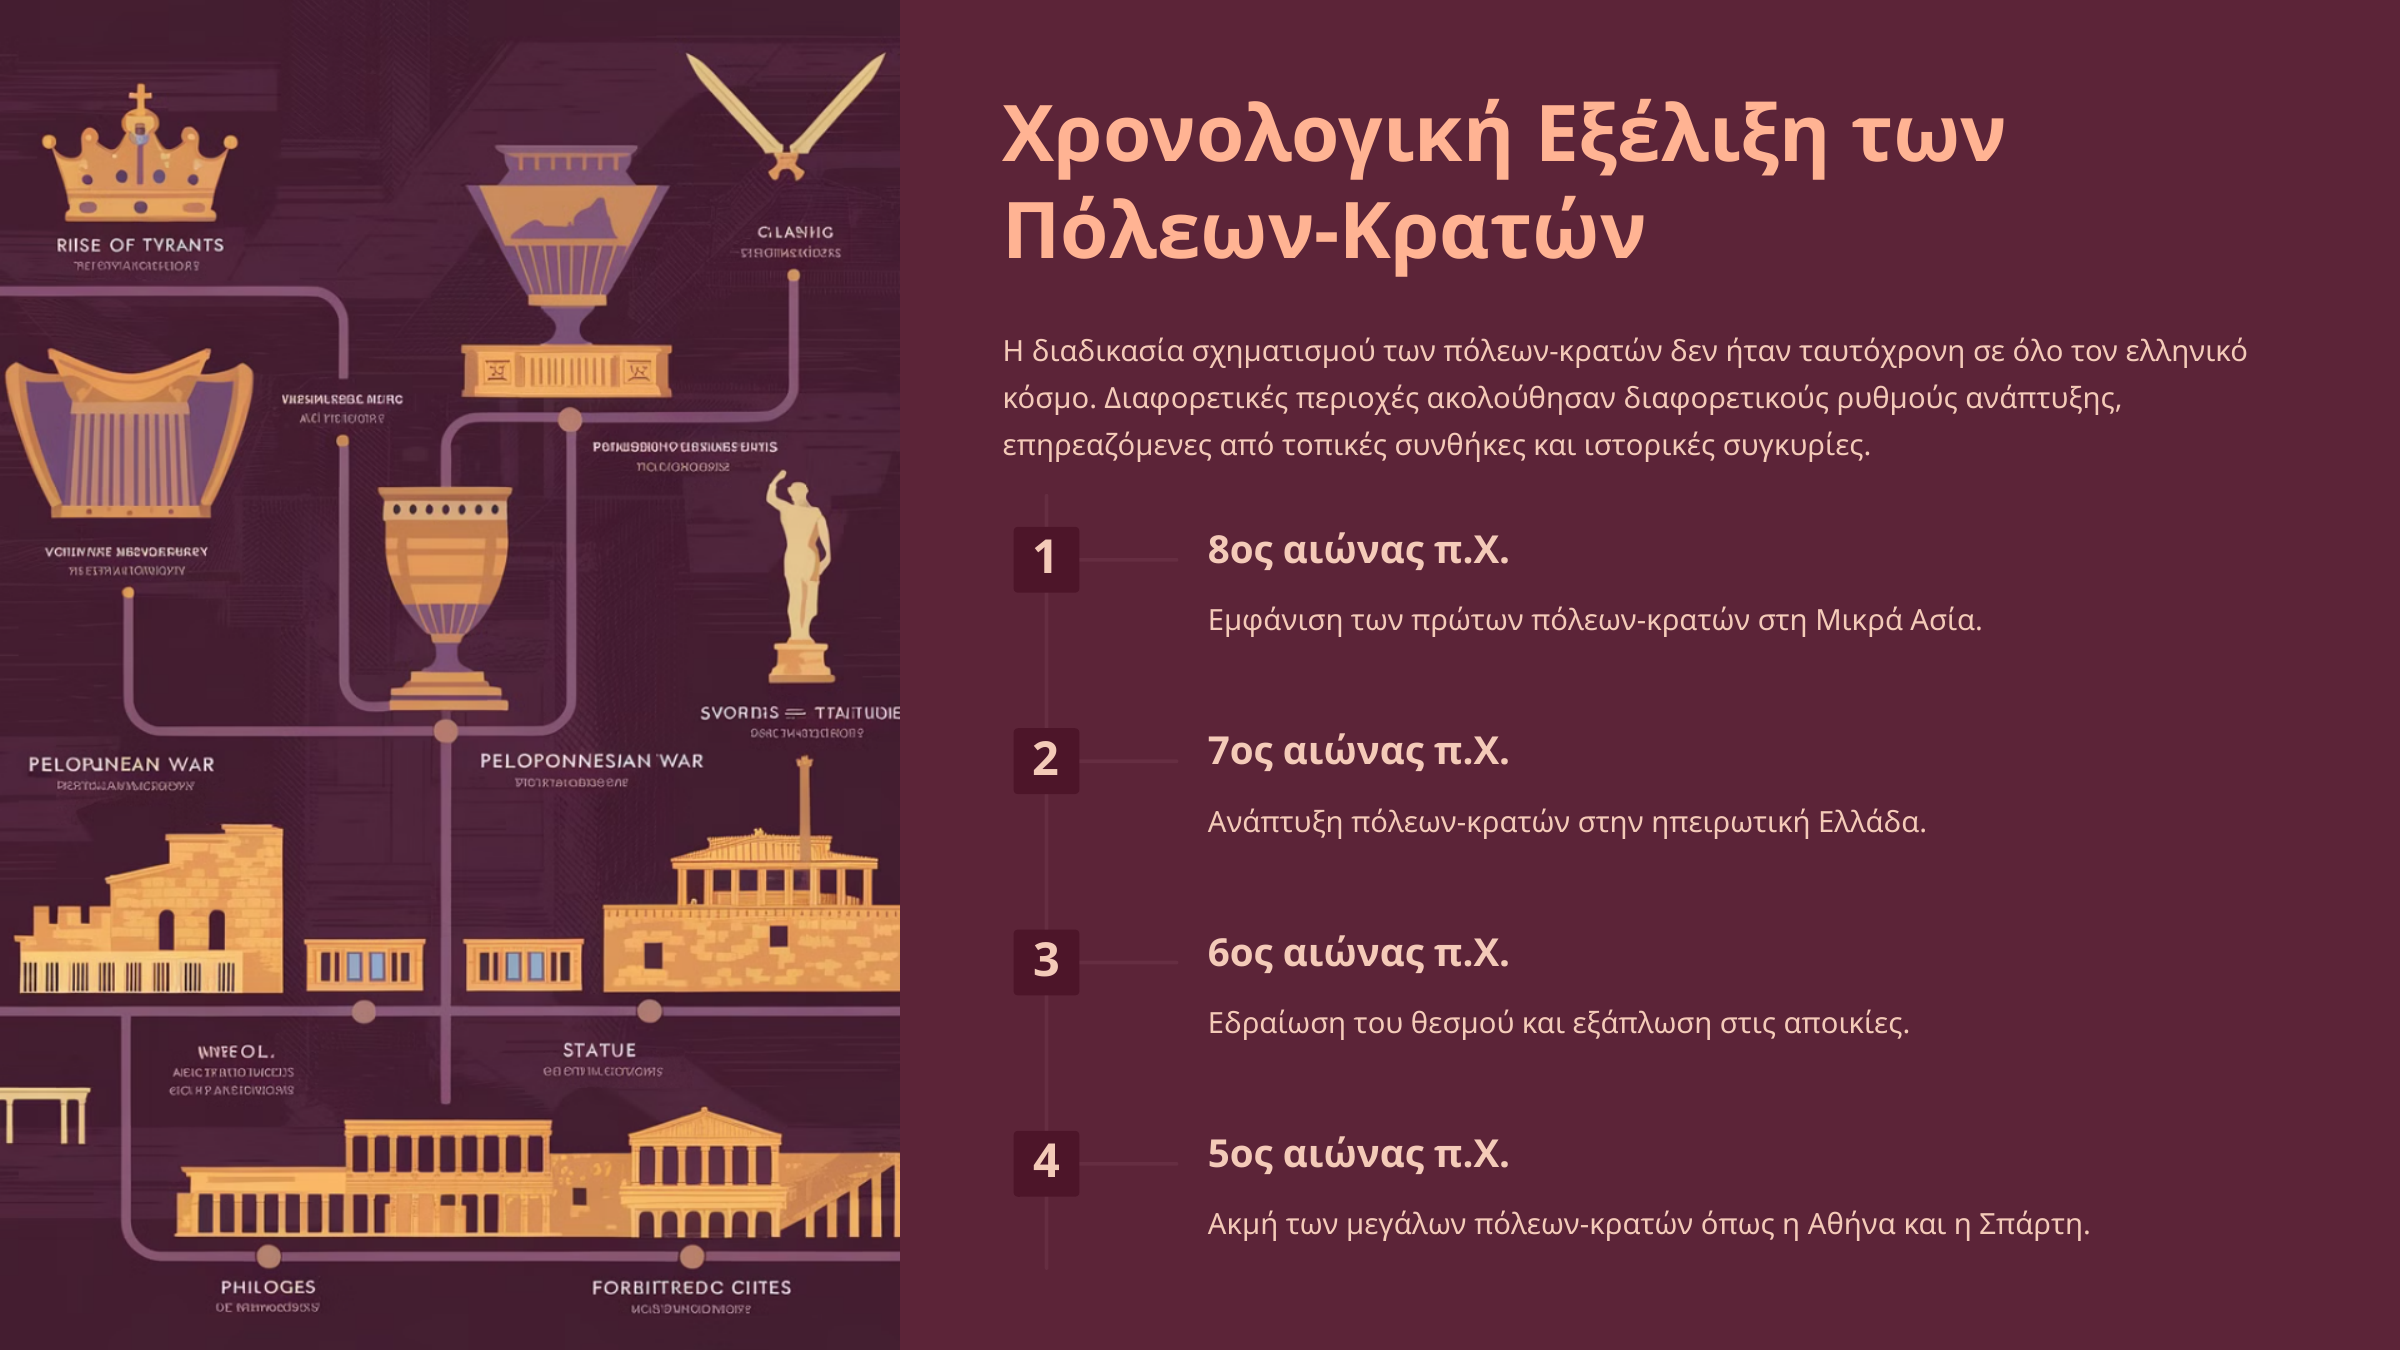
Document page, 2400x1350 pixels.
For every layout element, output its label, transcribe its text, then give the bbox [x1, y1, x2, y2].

text_box [1013, 1130, 1080, 1197]
text_box Ανάπτυξη πόλεων-κρατών στην ηπειρωτική Ελλάδα. [1207, 790, 2298, 838]
text_box 5ος αιώνας π.Χ. [1207, 1127, 1599, 1176]
text_box [1044, 1197, 1049, 1270]
text_box [1044, 795, 1049, 929]
text_box [1080, 960, 1179, 965]
text_box 1 [1034, 536, 1059, 584]
text_box Εδραίωση του θεσμού και εξάπλωση στις αποικίες. [1207, 992, 2298, 1040]
text_box Ακμή των μεγάλων πόλεων-κρατών όπως η Αθήνα και η Σπάρτη. [1207, 1193, 2298, 1241]
text_box [1080, 1162, 1179, 1166]
picture [0, 0, 901, 1350]
text_box 4 [1031, 1140, 1062, 1188]
text_box [1080, 558, 1179, 562]
text_box [1080, 759, 1179, 764]
text_box 2 [1033, 737, 1060, 785]
text_box [1044, 996, 1049, 1130]
text_box [1013, 728, 1080, 795]
text_box 8ος αιώνας π.Χ. [1207, 523, 1599, 572]
text_box 3 [1032, 939, 1061, 986]
text_box 7ος αιώνας π.Χ. [1207, 724, 1599, 774]
text_box [1044, 593, 1049, 728]
text_box Εμφάνιση των πρώτων πόλεων-κρατών στη Μικρά Ασία. [1207, 589, 2298, 637]
text_box [1013, 526, 1080, 593]
text_box [1044, 493, 1049, 526]
text_box [1013, 929, 1080, 996]
text_box Χρονολογική Εξέλιξη των Πόλεων-Κρατών [1002, 80, 2298, 277]
text_box Η διαδικασία σχηματισμού των πόλεων-κρατών δεν ήταν ταυτόχρονη σε όλο τον ελληνικό κόσμο. Διαφορετικές περιοχές ακολούθησαν διαφορετικούς ρυθμούς ανάπτυξης, επηρεαζόμενες από τοπικές συνθήκες και ιστορικές συγκυρίες. [1002, 320, 2298, 461]
text_box 6ος αιώνας π.Χ. [1207, 925, 1599, 975]
